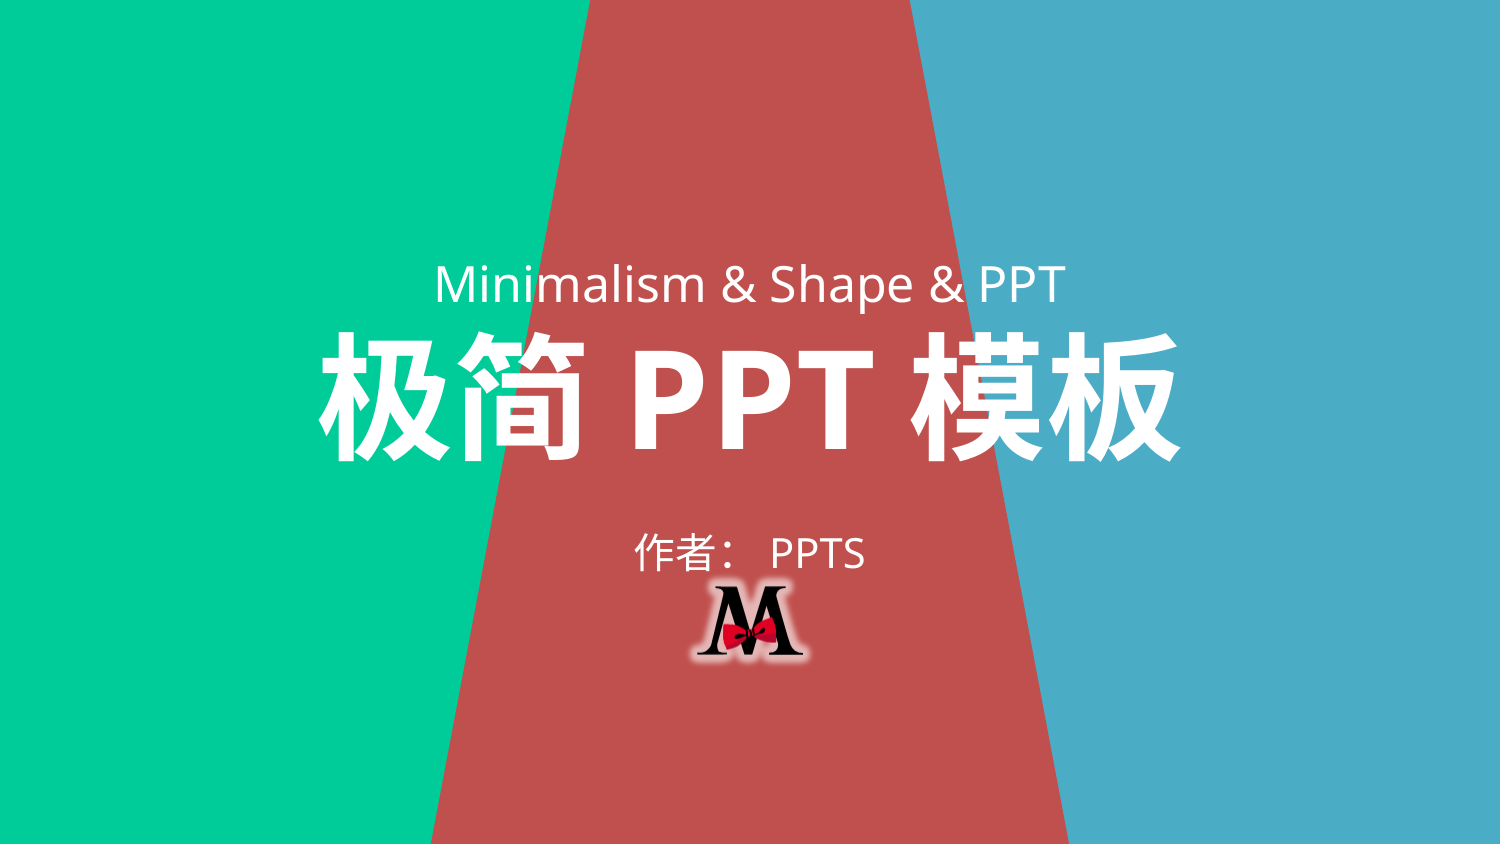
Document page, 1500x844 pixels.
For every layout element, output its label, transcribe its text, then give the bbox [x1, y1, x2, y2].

text_box Minimalism & Shape & PPT 极简PPT模板 作者：PPTS [292, 244, 1208, 585]
picture [679, 569, 821, 673]
